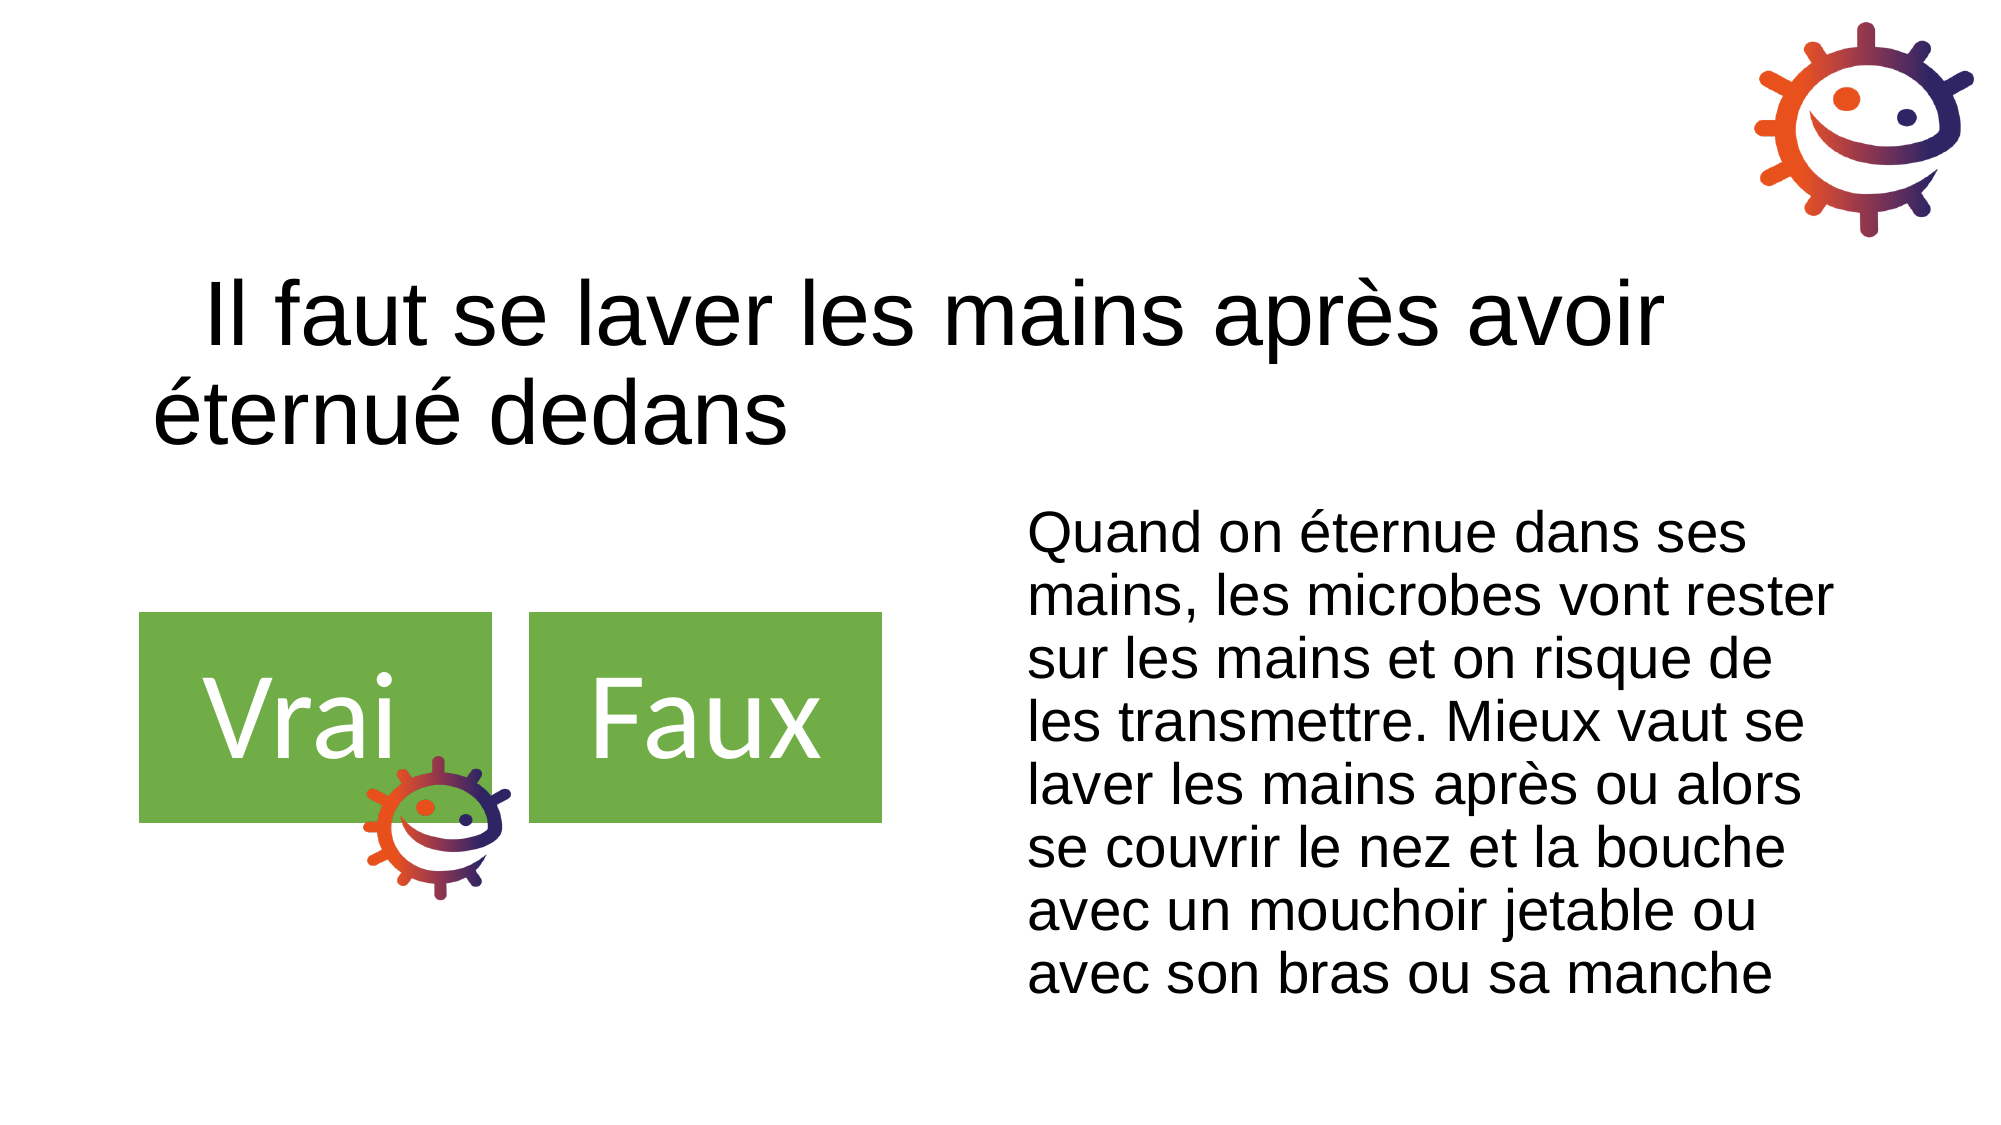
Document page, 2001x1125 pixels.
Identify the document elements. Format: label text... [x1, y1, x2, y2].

title 6Il faut se laver les mains après avoir éternué dedans [137, 256, 1863, 474]
picture [362, 756, 511, 903]
list Quand on éternue dans ses mains, les microbes vont rester sur les mains et on risque de les transmettre. Mieux vaut se laver les mains après ou alors se couvrir le nez et la bouche avec un mouchoir jetable ou avec son bras ou sa manche [1012, 299, 1863, 1014]
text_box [137, 509, 884, 926]
picture [1754, 22, 1974, 240]
